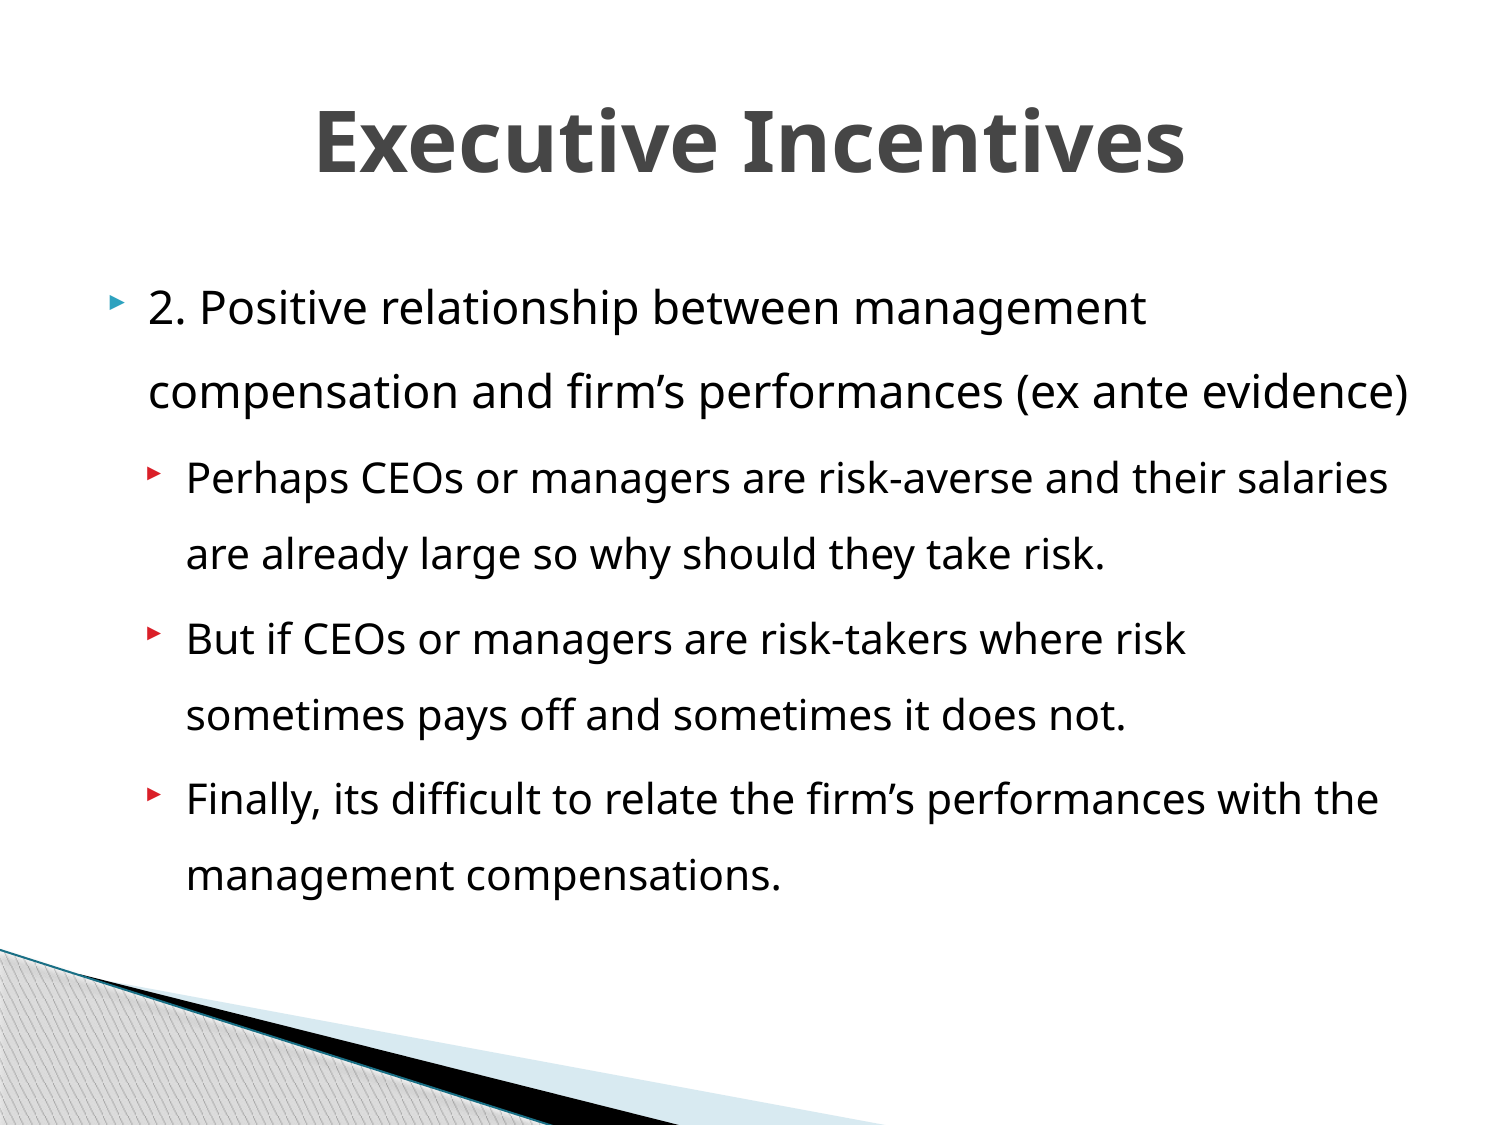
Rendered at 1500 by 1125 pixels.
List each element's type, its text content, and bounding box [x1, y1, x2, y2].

title Executive Incentives [75, 45, 1425, 233]
list 2. Positive relationship between management compensation and firm’s performances (ex ante evidence) Perhaps CEOs or managers are risk-averse and their salaries are already large so why should they take risk. But if CEOs or managers are risk-takers where risk sometimes pays off and sometimes it does not. Finally, its difficult to relate the firm’s performances with the management compensations. [75, 243, 1425, 986]
